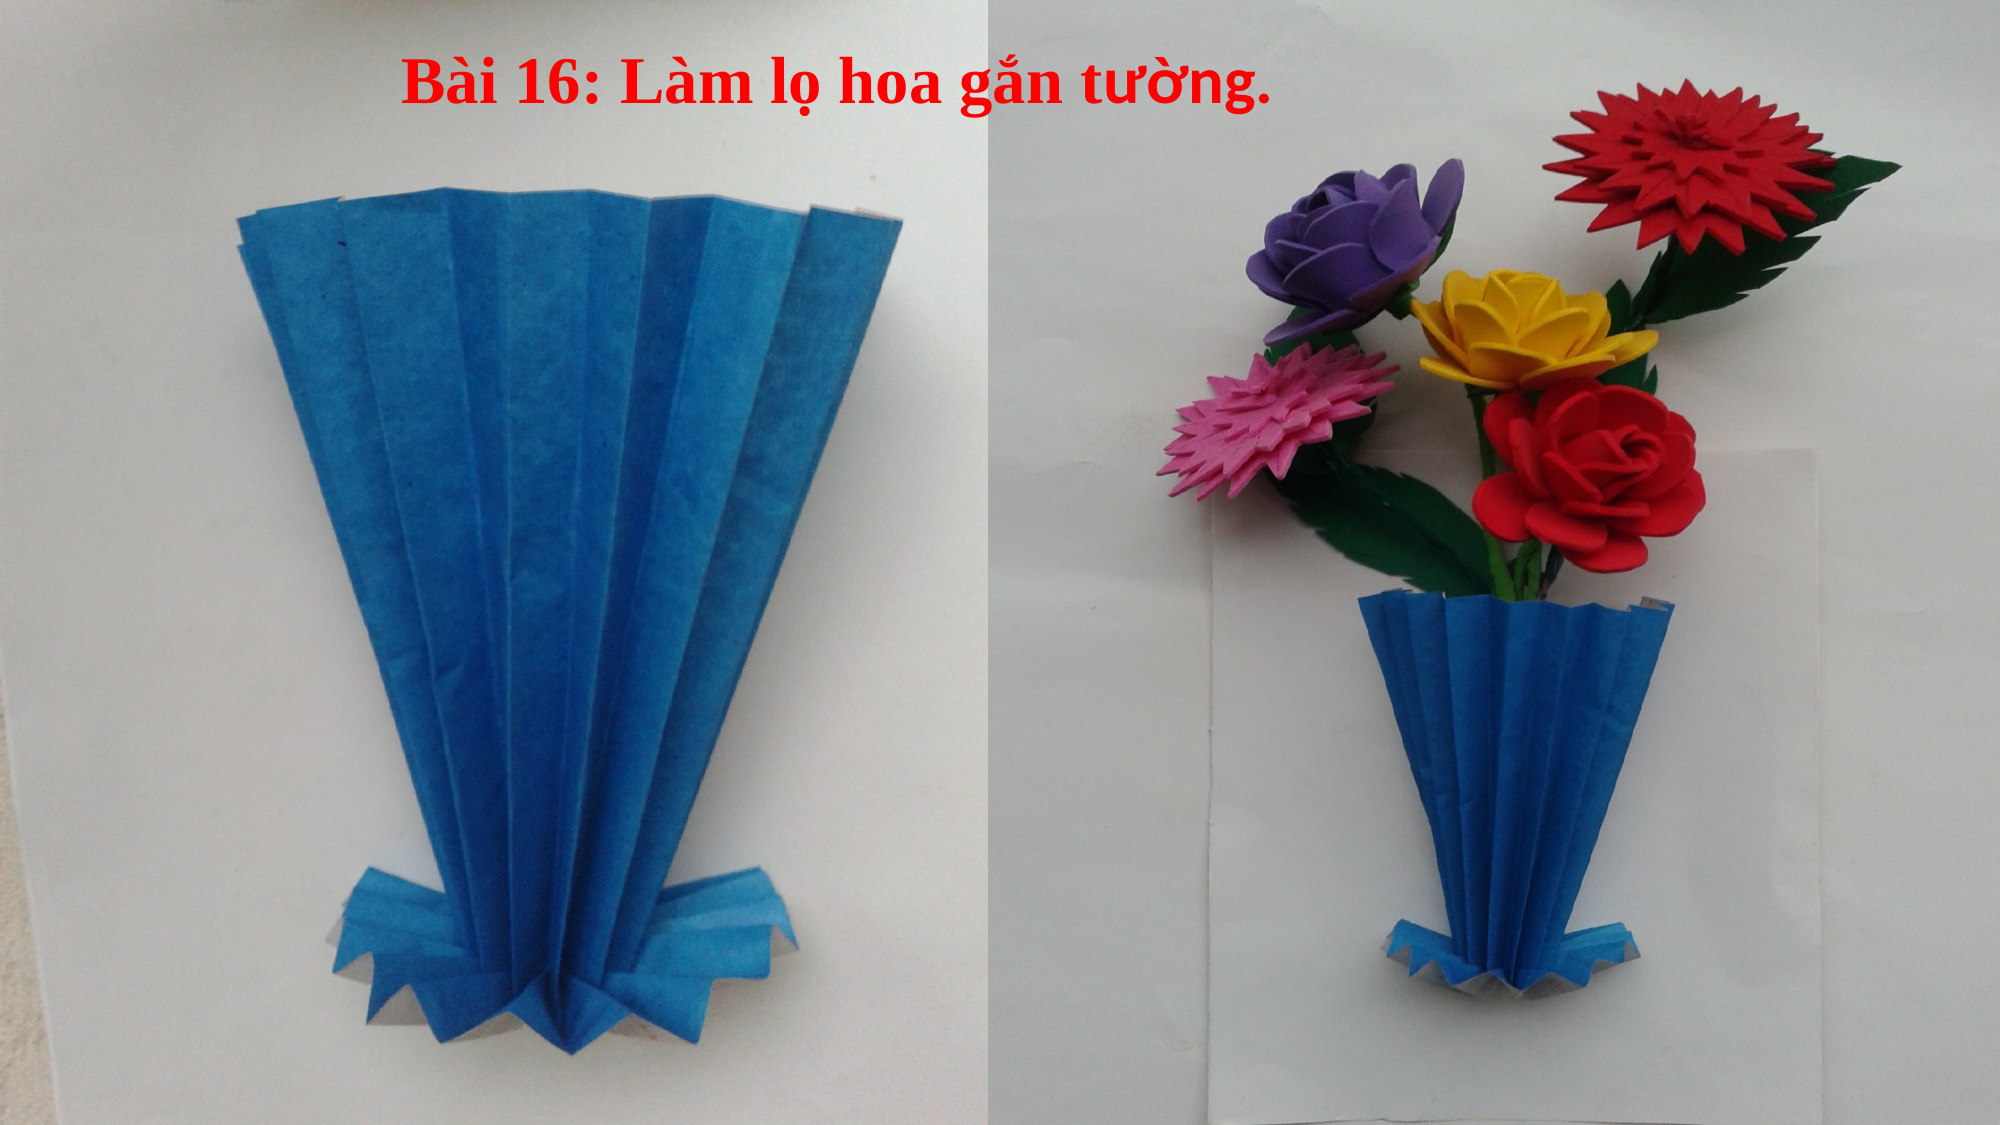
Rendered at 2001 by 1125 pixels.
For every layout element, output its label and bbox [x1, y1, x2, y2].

picture [0, 0, 988, 1125]
list [988, 0, 2000, 1125]
